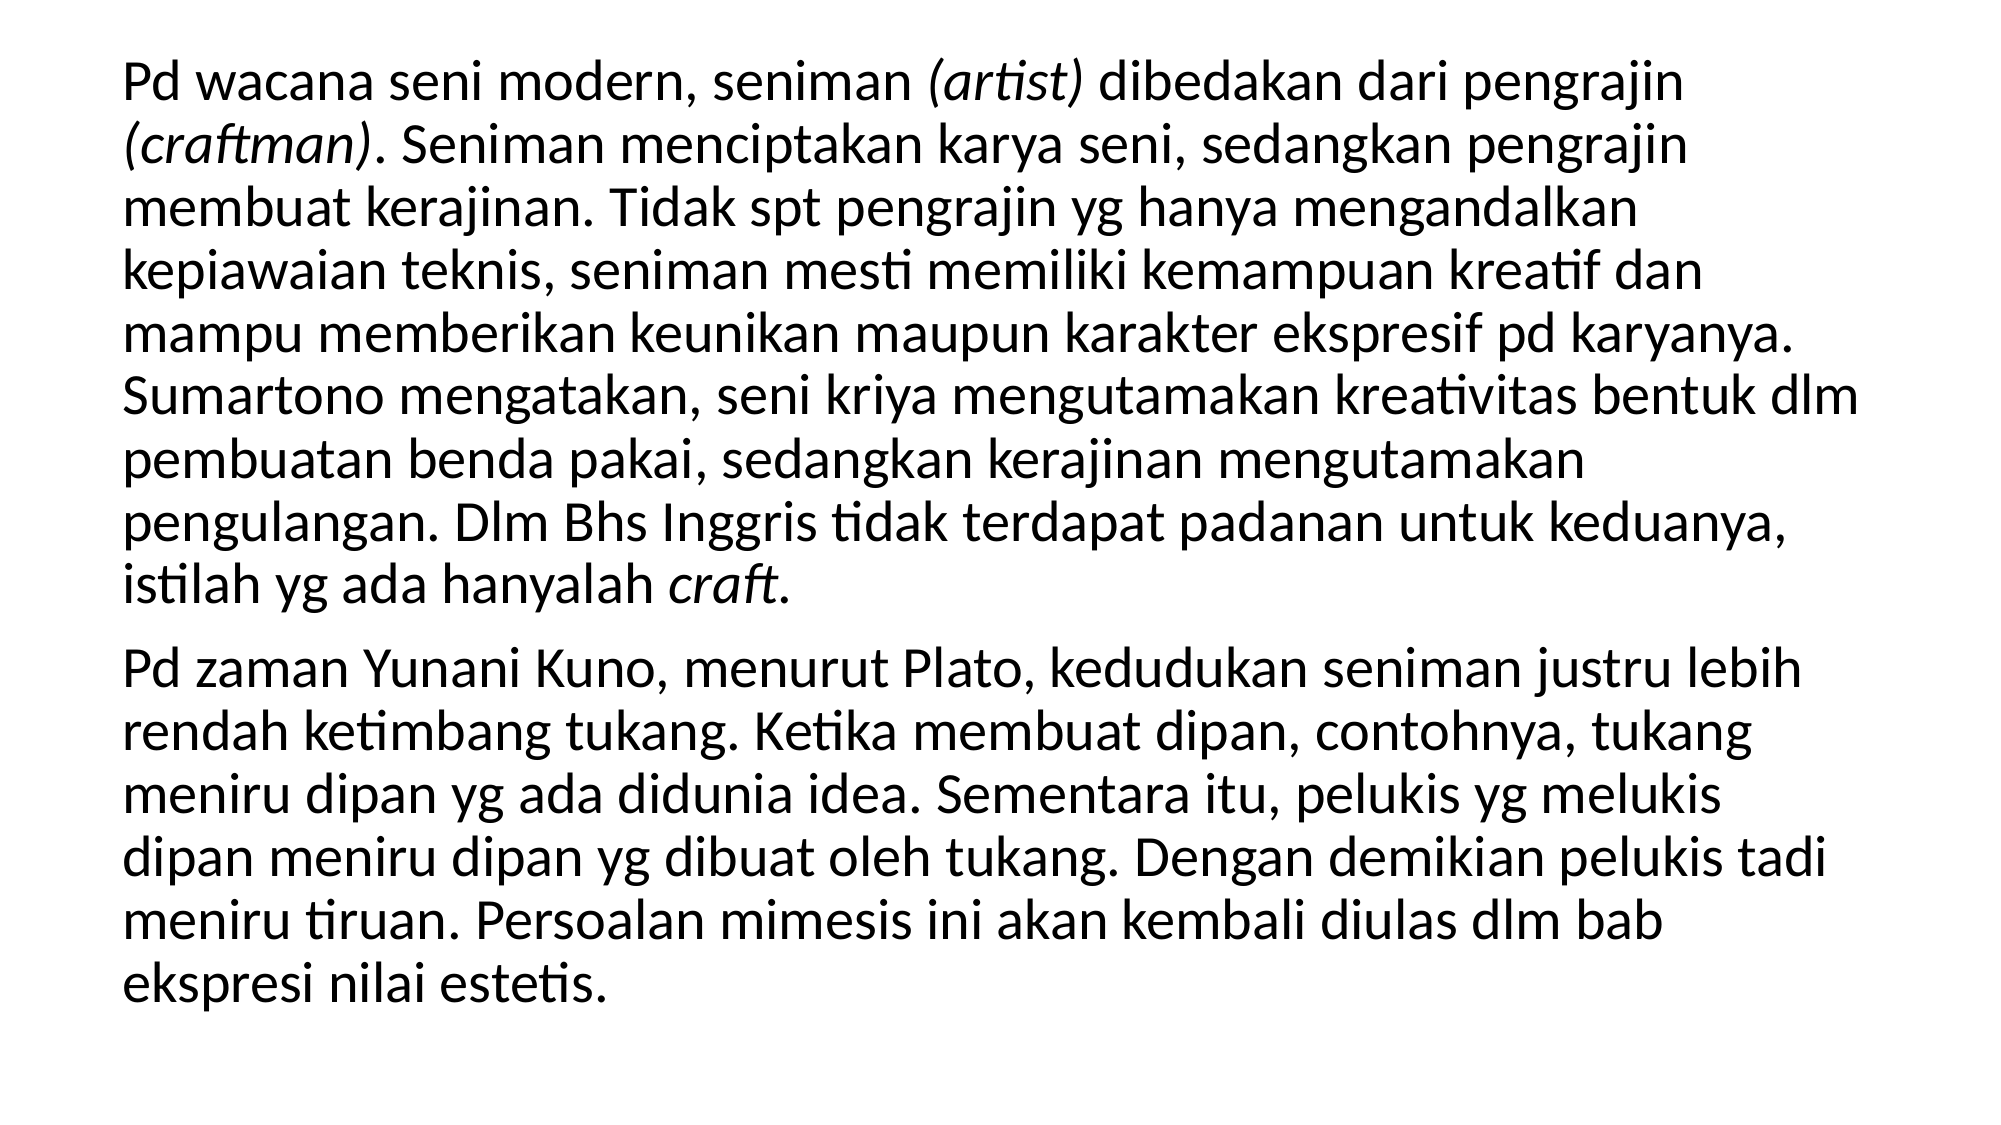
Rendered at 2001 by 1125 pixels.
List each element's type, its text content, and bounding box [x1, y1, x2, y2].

list Pd wacana seni modern, seniman (artist) dibedakan dari pengrajin (craftman). Seniman menciptakan karya seni, sedangkan pengrajin membuat kerajinan. Tidak spt pengrajin yg hanya mengandalkan kepiawaian teknis, seniman mesti memiliki kemampuan kreatif dan mampu memberikan keunikan maupun karakter ekspresif pd karyanya. Sumartono mengatakan, seni kriya mengutamakan kreativitas bentuk dlm pembuatan benda pakai, sedangkan kerajinan mengutamakan pengulangan. Dlm Bhs Inggris tidak terdapat padanan untuk keduanya, istilah yg ada hanyalah craft. Pd zaman Yunani Kuno, menurut Plato, kedudukan seniman justru lebih rendah ketimbang tukang. Ketika membuat dipan, contohnya, tukang meniru dipan yg ada didunia idea. Sementara itu, pelukis yg melukis dipan meniru dipan yg dibuat oleh tukang. Dengan demikian pelukis tadi meniru tiruan. Persoalan mimesis ini akan kembali diulas dlm bab ekspresi nilai estetis. [107, 42, 1883, 1080]
